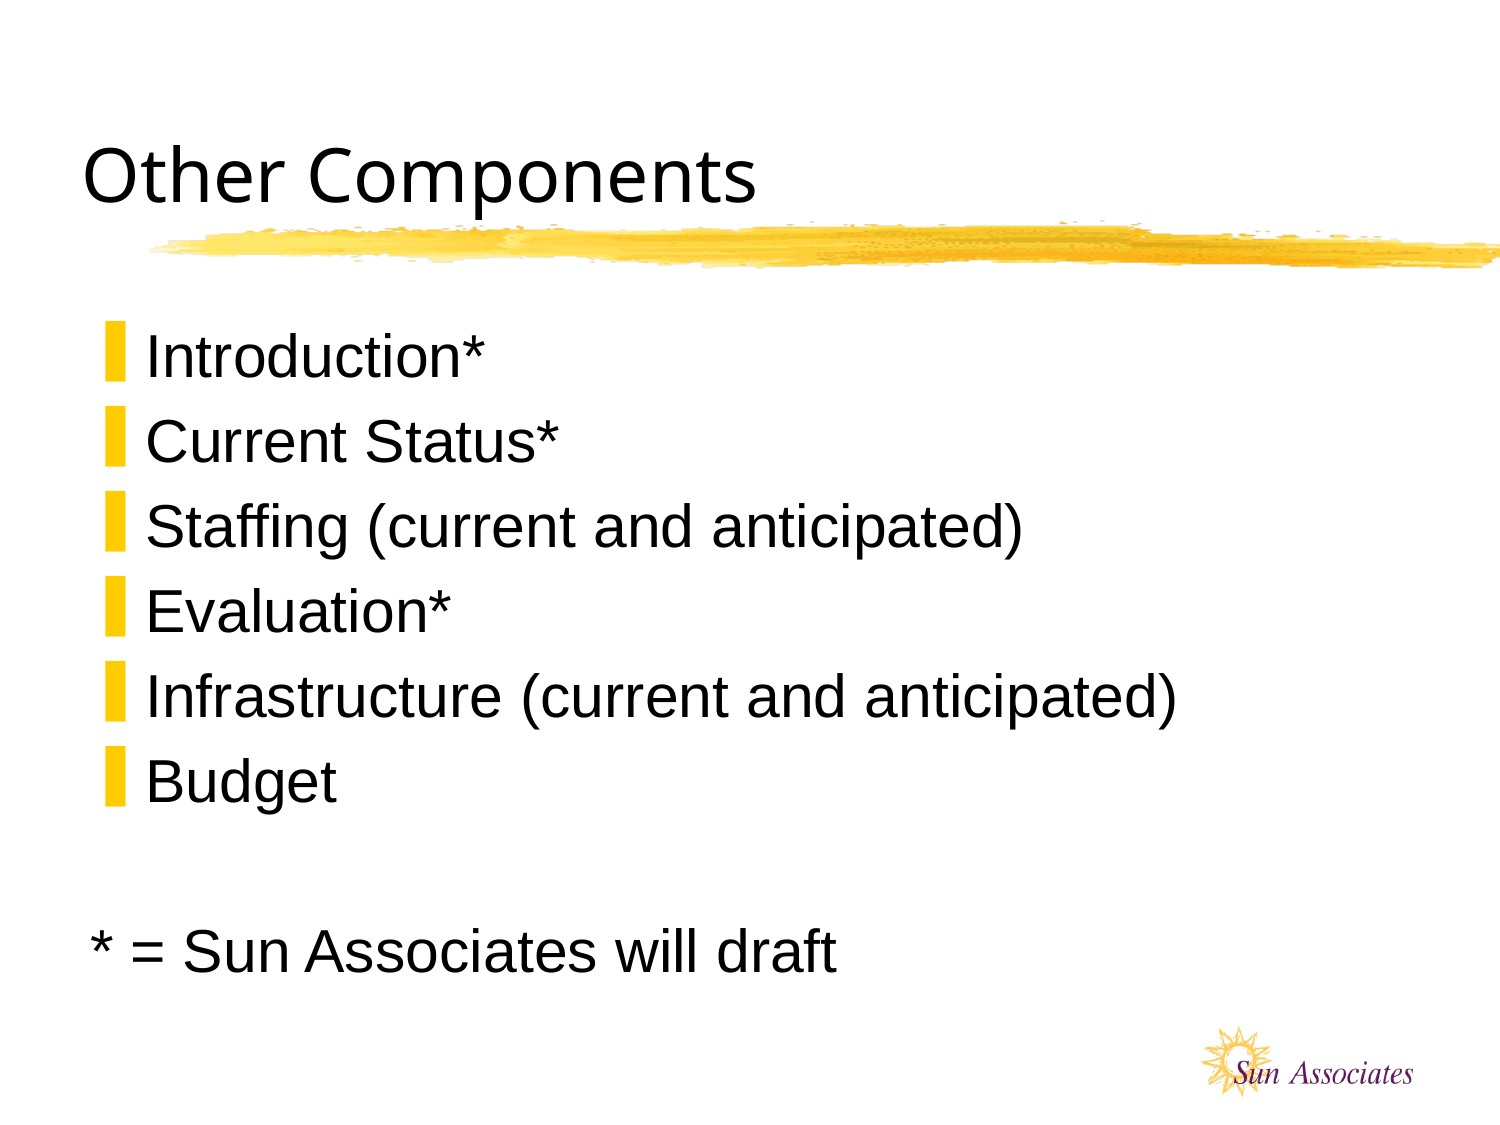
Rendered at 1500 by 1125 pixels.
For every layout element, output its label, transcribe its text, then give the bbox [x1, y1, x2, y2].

title Other Components [66, 37, 1342, 226]
list Introduction* Current Status* Staffing (current and anticipated) Evaluation* Infrastructure (current and anticipated) Budget * = Sun Associates will draft [74, 309, 1417, 994]
picture [1200, 1024, 1413, 1098]
picture [150, 215, 1500, 279]
